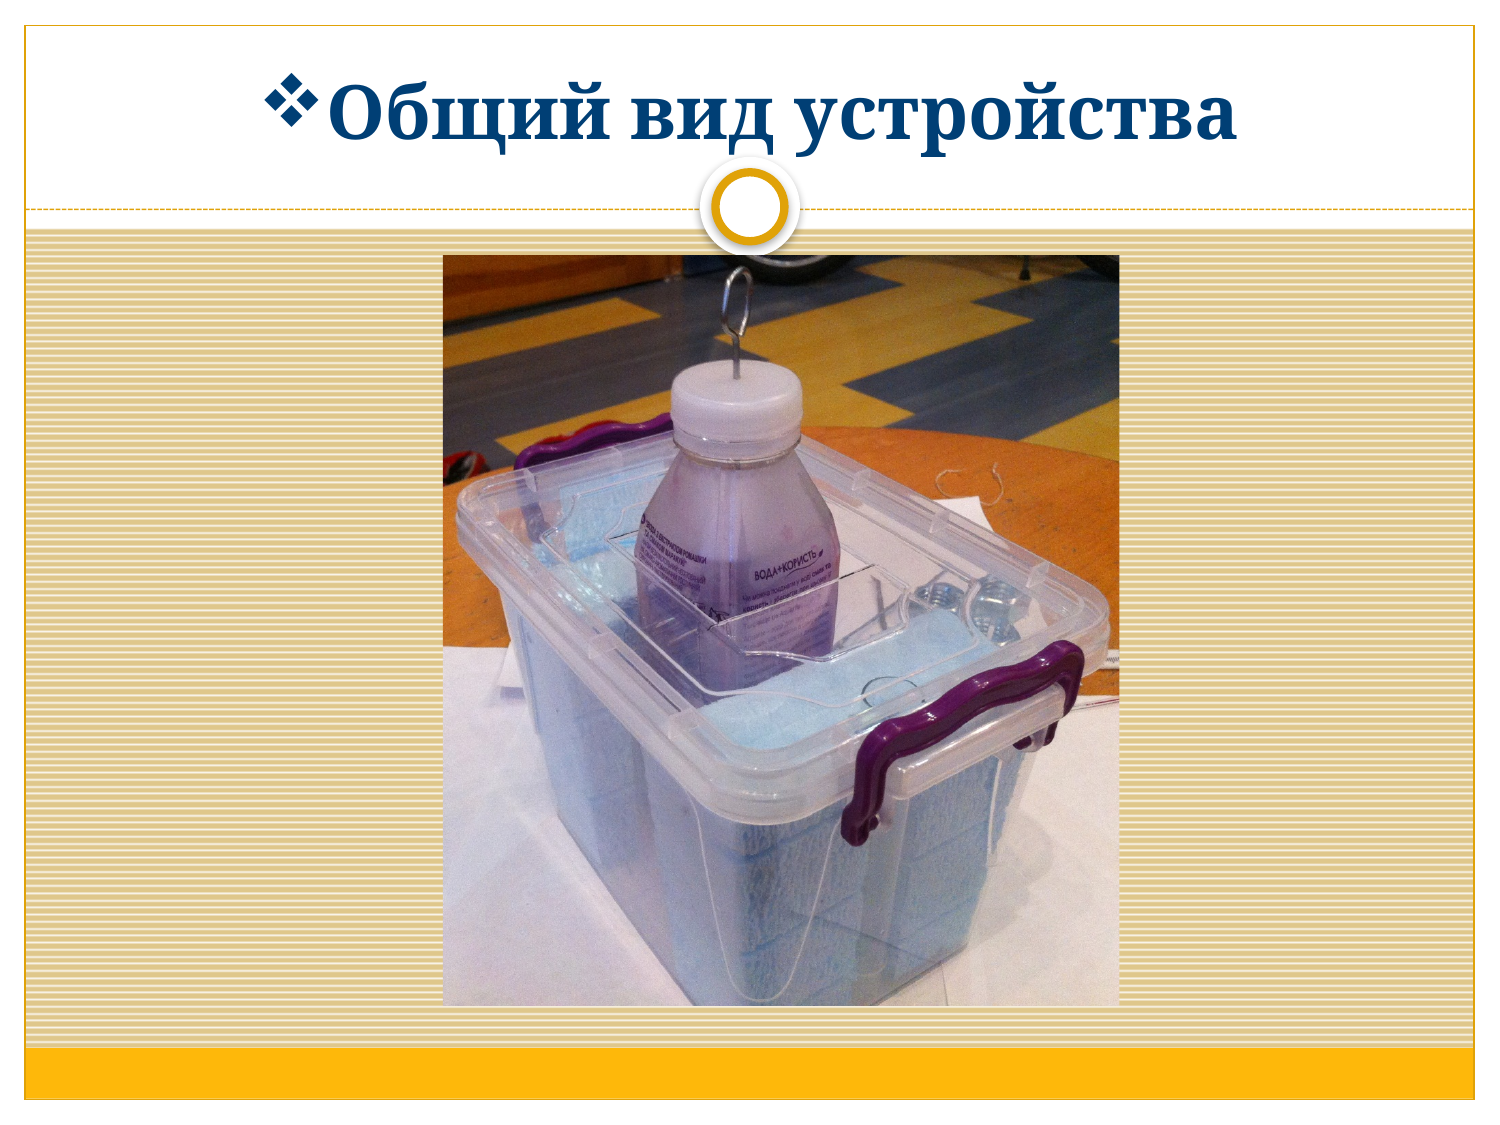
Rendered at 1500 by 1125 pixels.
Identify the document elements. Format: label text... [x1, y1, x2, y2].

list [442, 255, 1120, 1006]
title Общий вид устройства [49, 37, 1450, 162]
